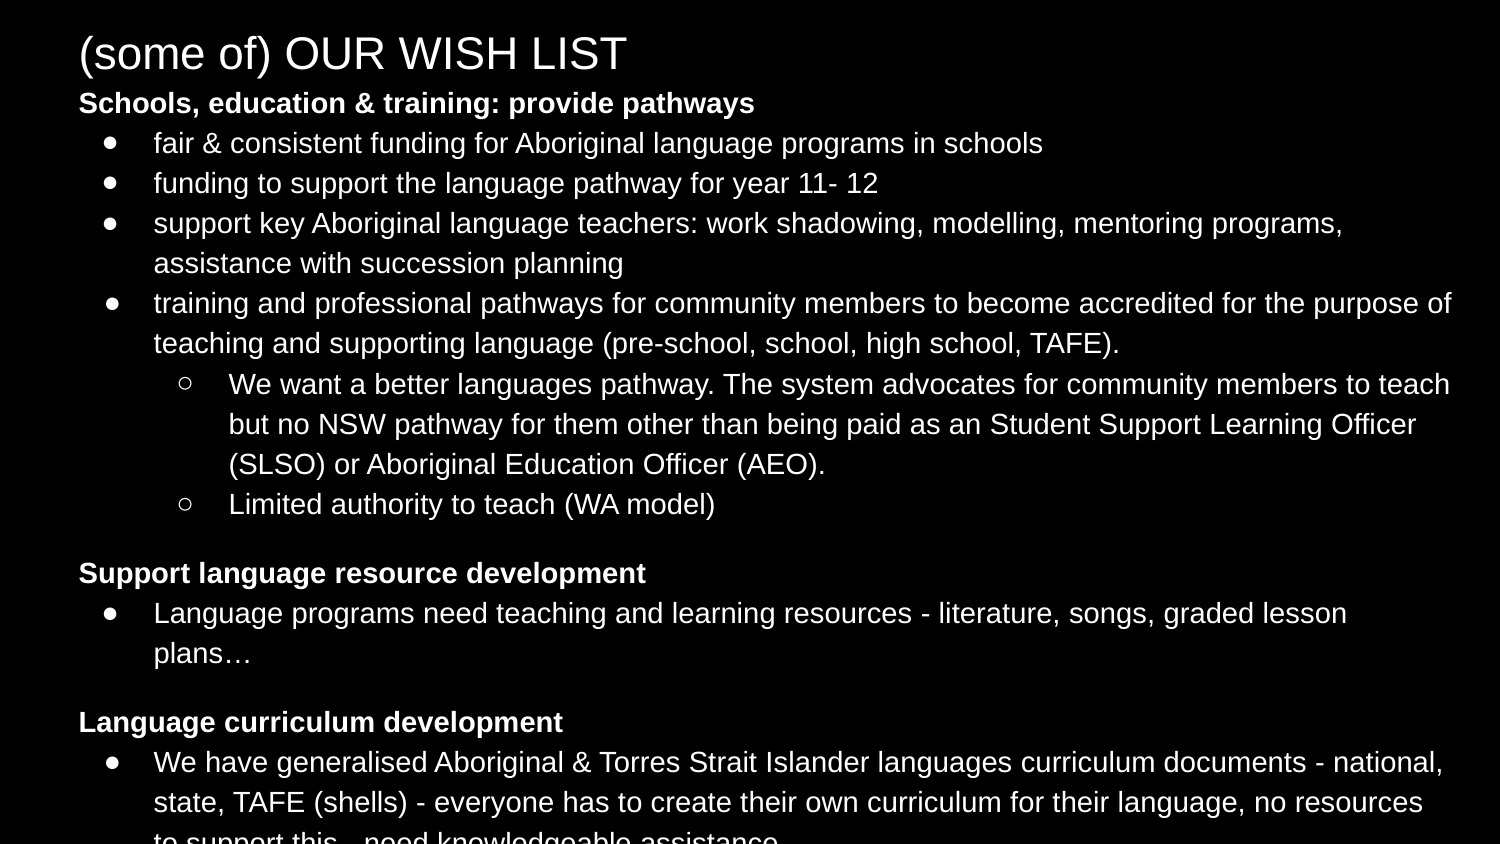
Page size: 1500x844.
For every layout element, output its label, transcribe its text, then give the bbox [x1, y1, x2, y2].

text_box (some of) OUR WISH LIST Schools, education & training: provide pathways fair & consistent funding for Aboriginal language programs in schools funding to support the language pathway for year 11- 12 support key Aboriginal language teachers: work shadowing, modelling, mentoring programs, assistance with succession planning training and professional pathways for community members to become accredited for the purpose of teaching and supporting language (pre-school, school, high school, TAFE). We want a better languages pathway. The system advocates for community members to teach but no NSW pathway for them other than being paid as an Student Support Learning Officer (SLSO) or Aboriginal Education Officer (AEO). Limited authority to teach (WA model) Support language resource development Language programs need teaching and learning resources - literature, songs, graded lesson plans… Language curriculum development We have generalised Aboriginal & Torres Strait Islander languages curriculum documents - national, state, TAFE (shells) - everyone has to create their own curriculum for their language, no resources to support this - need knowledgeable assistance [63, 0, 1472, 844]
